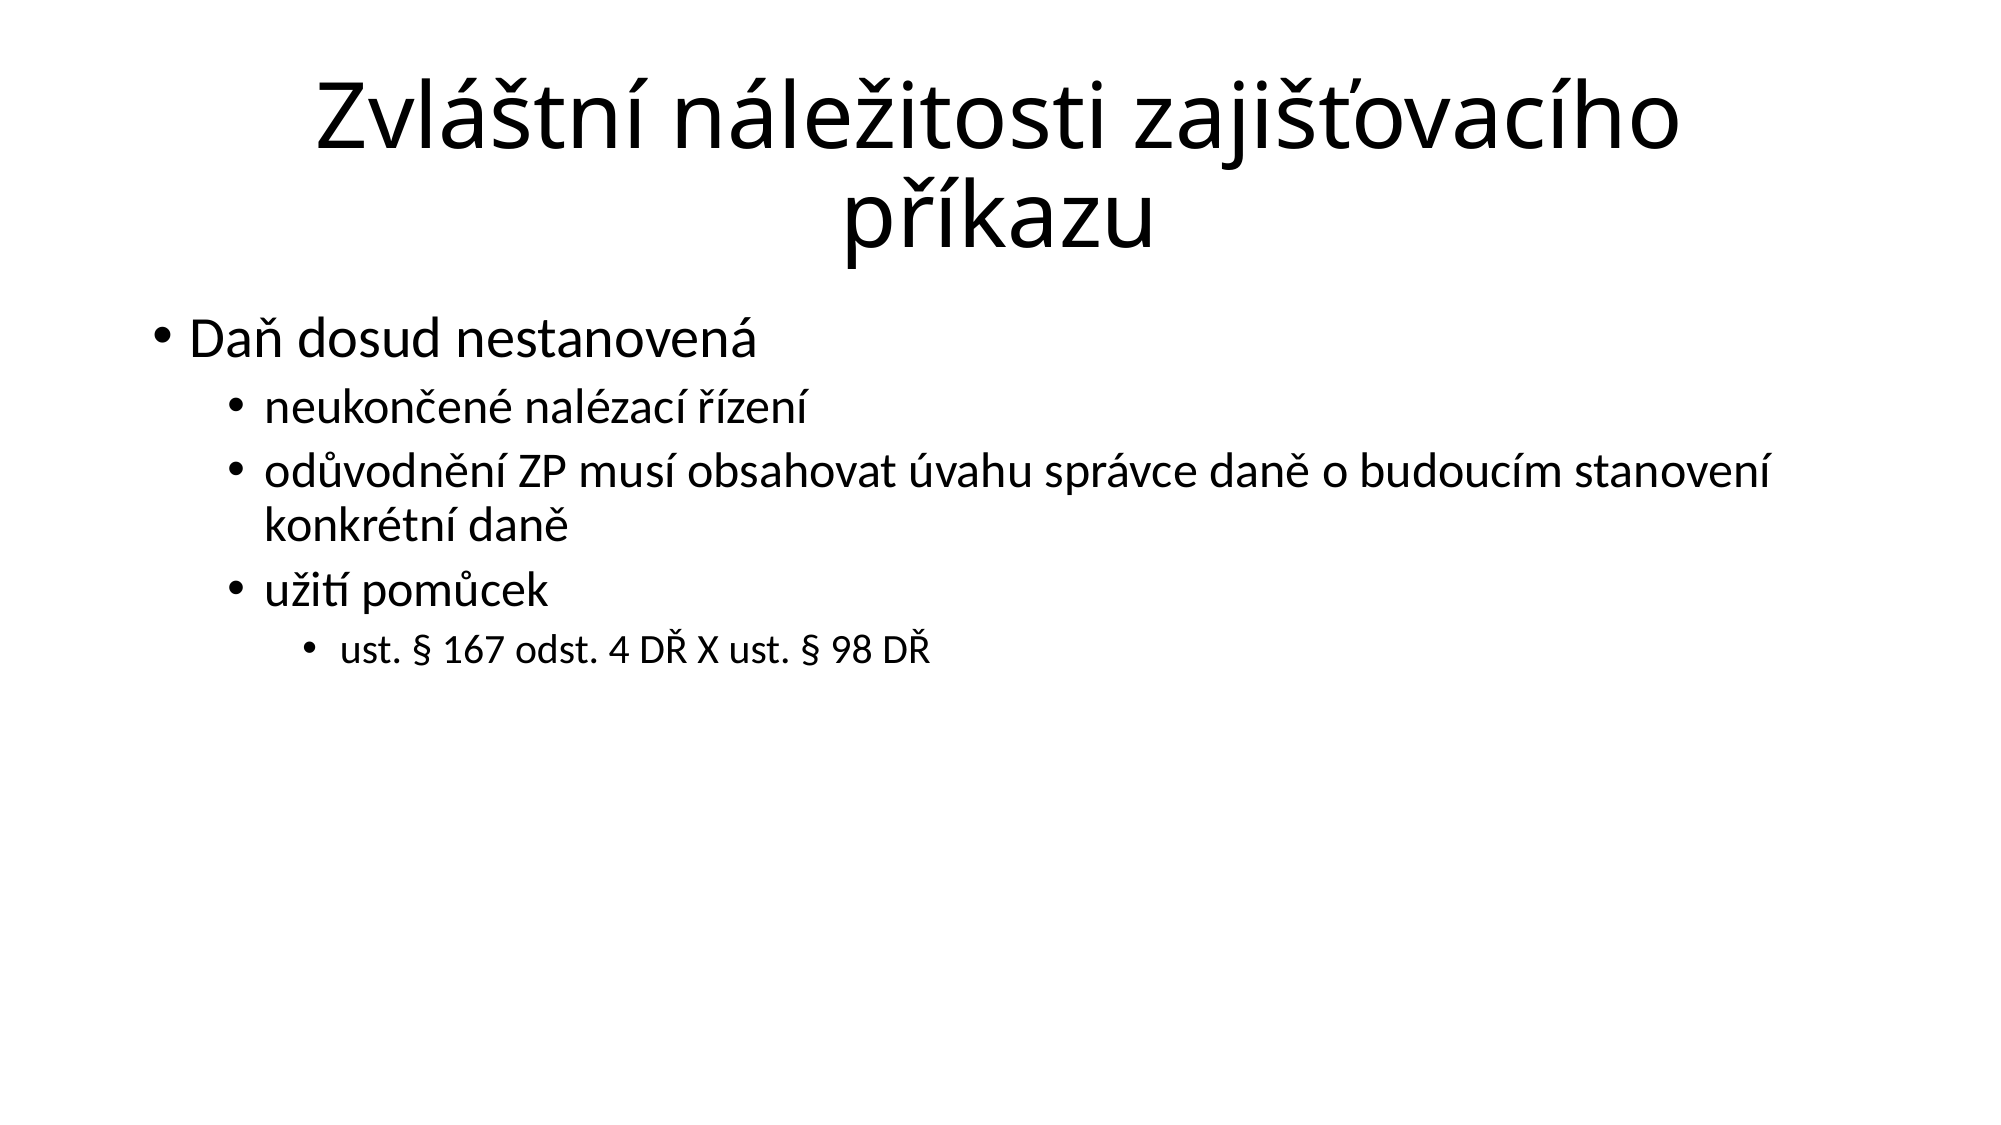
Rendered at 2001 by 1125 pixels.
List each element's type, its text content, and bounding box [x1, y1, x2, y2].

list Daň dosud nestanovená neukončené nalézací řízení odůvodnění ZP musí obsahovat úvahu správce daně o budoucím stanovení konkrétní daně užití pomůcek ust. § 167 odst. 4 DŘ X ust. § 98 DŘ [137, 299, 1863, 1014]
title Zvláštní náležitosti zajišťovacího příkazu [137, 59, 1863, 278]
